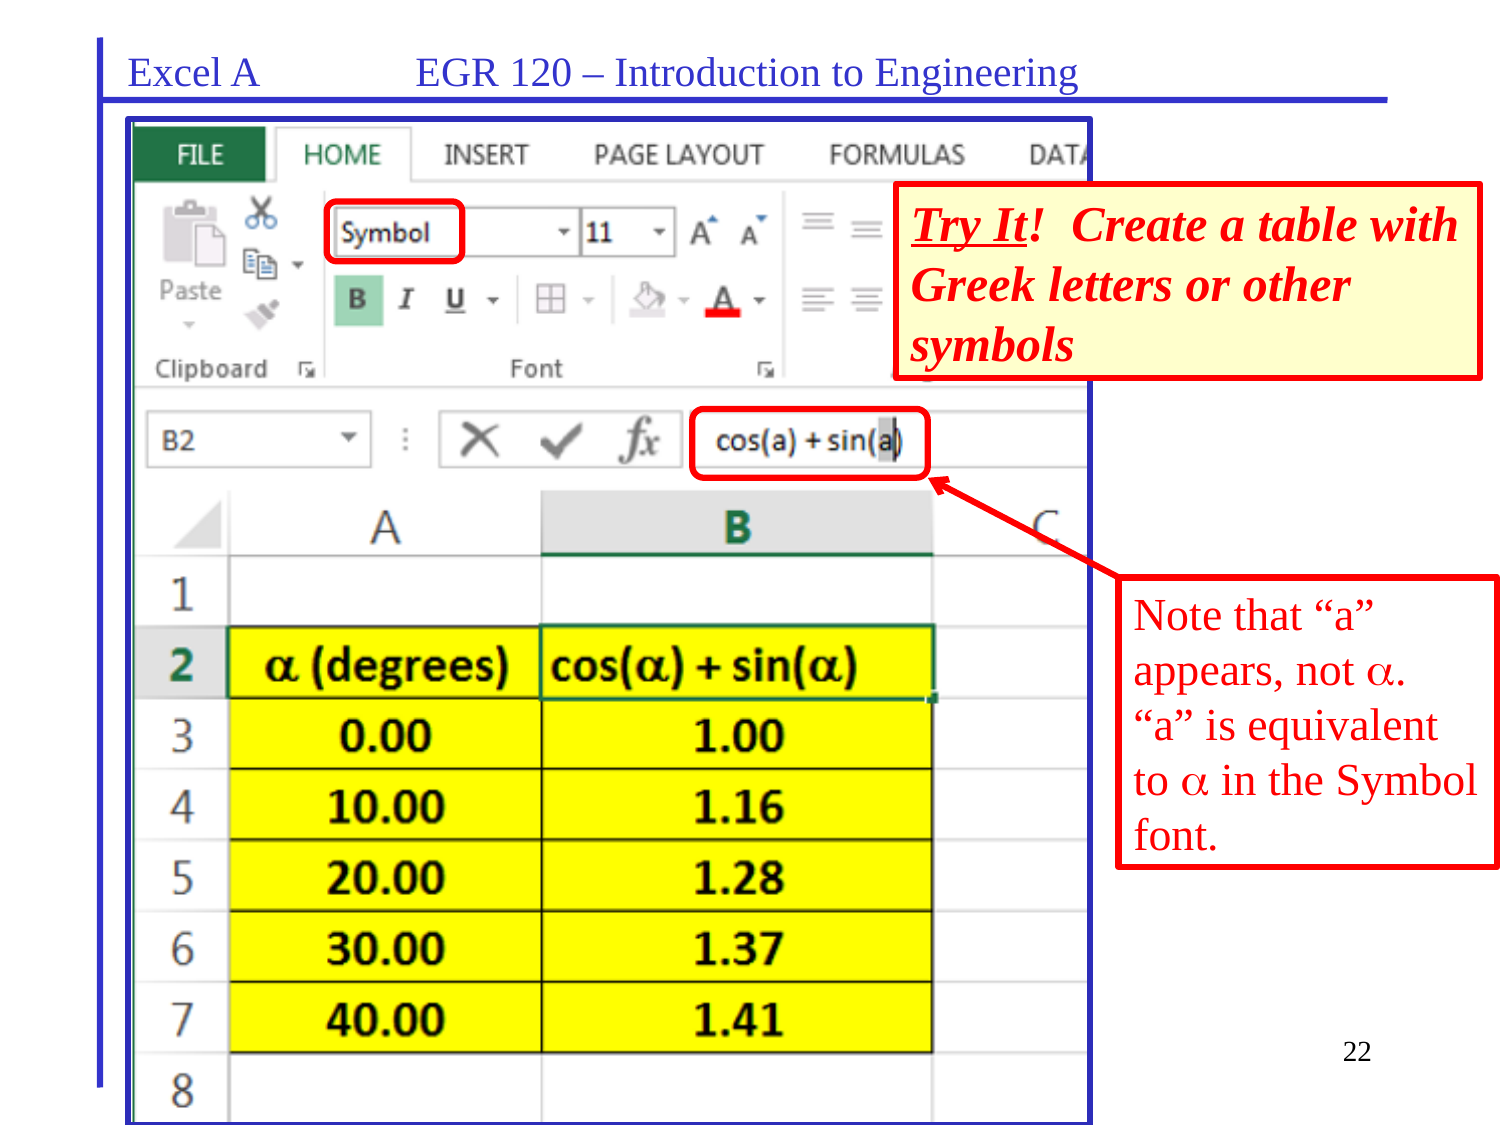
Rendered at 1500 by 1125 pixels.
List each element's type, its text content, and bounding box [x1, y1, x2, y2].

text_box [927, 477, 1119, 578]
text_box Note that “a” appears, not a. “a” is equivalent to a in the Symbol font. [1118, 577, 1498, 867]
slide_number 22 [1092, 1024, 1388, 1101]
picture [131, 121, 1088, 1122]
text_box Try It! Create a table with Greek letters or other symbols [1092, 183, 1480, 379]
text_box Excel A EGR 120 – Introduction to Engineering [112, 37, 1288, 88]
